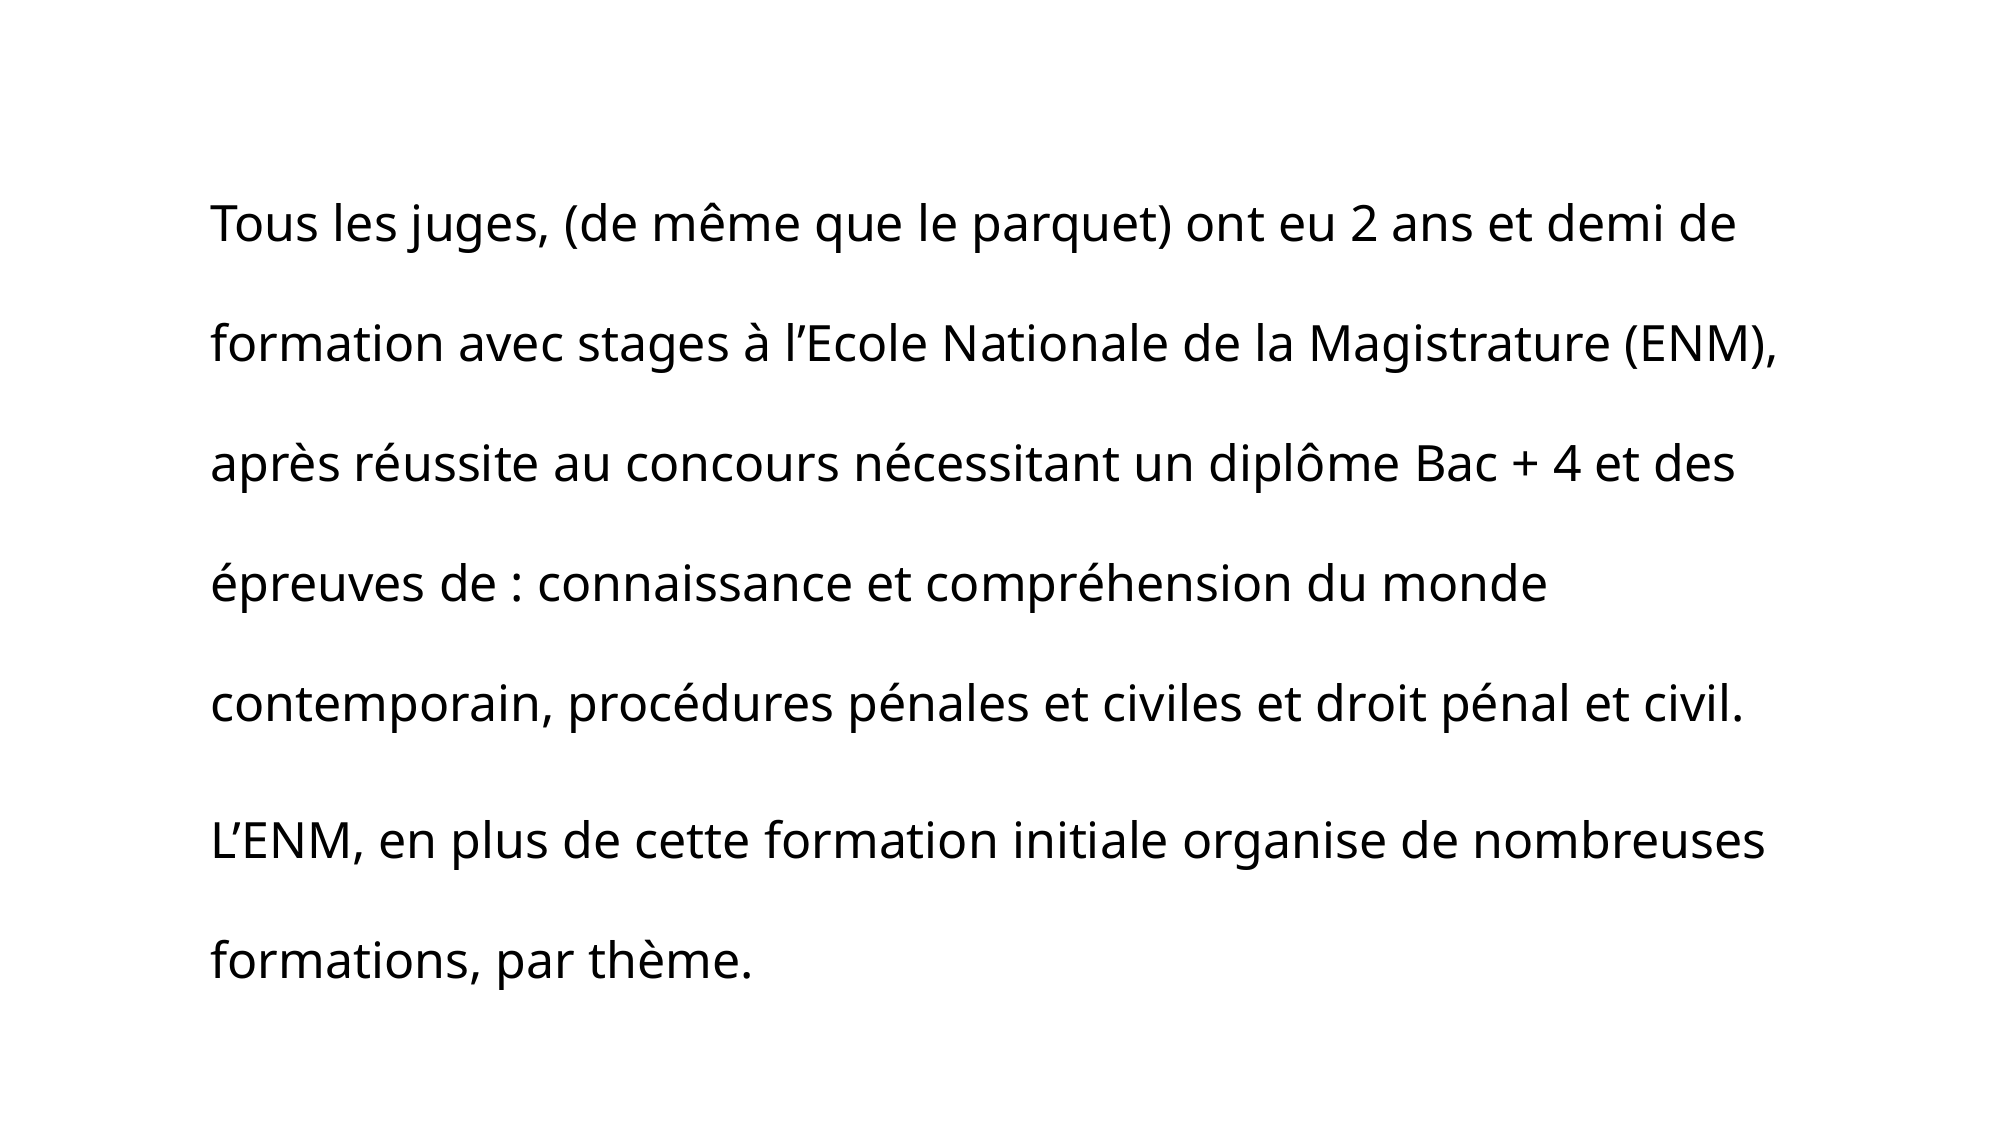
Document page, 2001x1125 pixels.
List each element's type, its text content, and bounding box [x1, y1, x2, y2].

text_box Tous les juges, (de même que le parquet) ont eu 2 ans et demi de formation avec stages à l’Ecole Nationale de la Magistrature (ENM), après réussite au concours nécessitant un diplôme Bac + 4 et des épreuves de : connaissance et compréhension du monde contemporain, procédures pénales et civiles et droit pénal et civil. L’ENM, en plus de cette formation initiale organise de nombreuses formations, par thème. [151, 124, 1873, 996]
